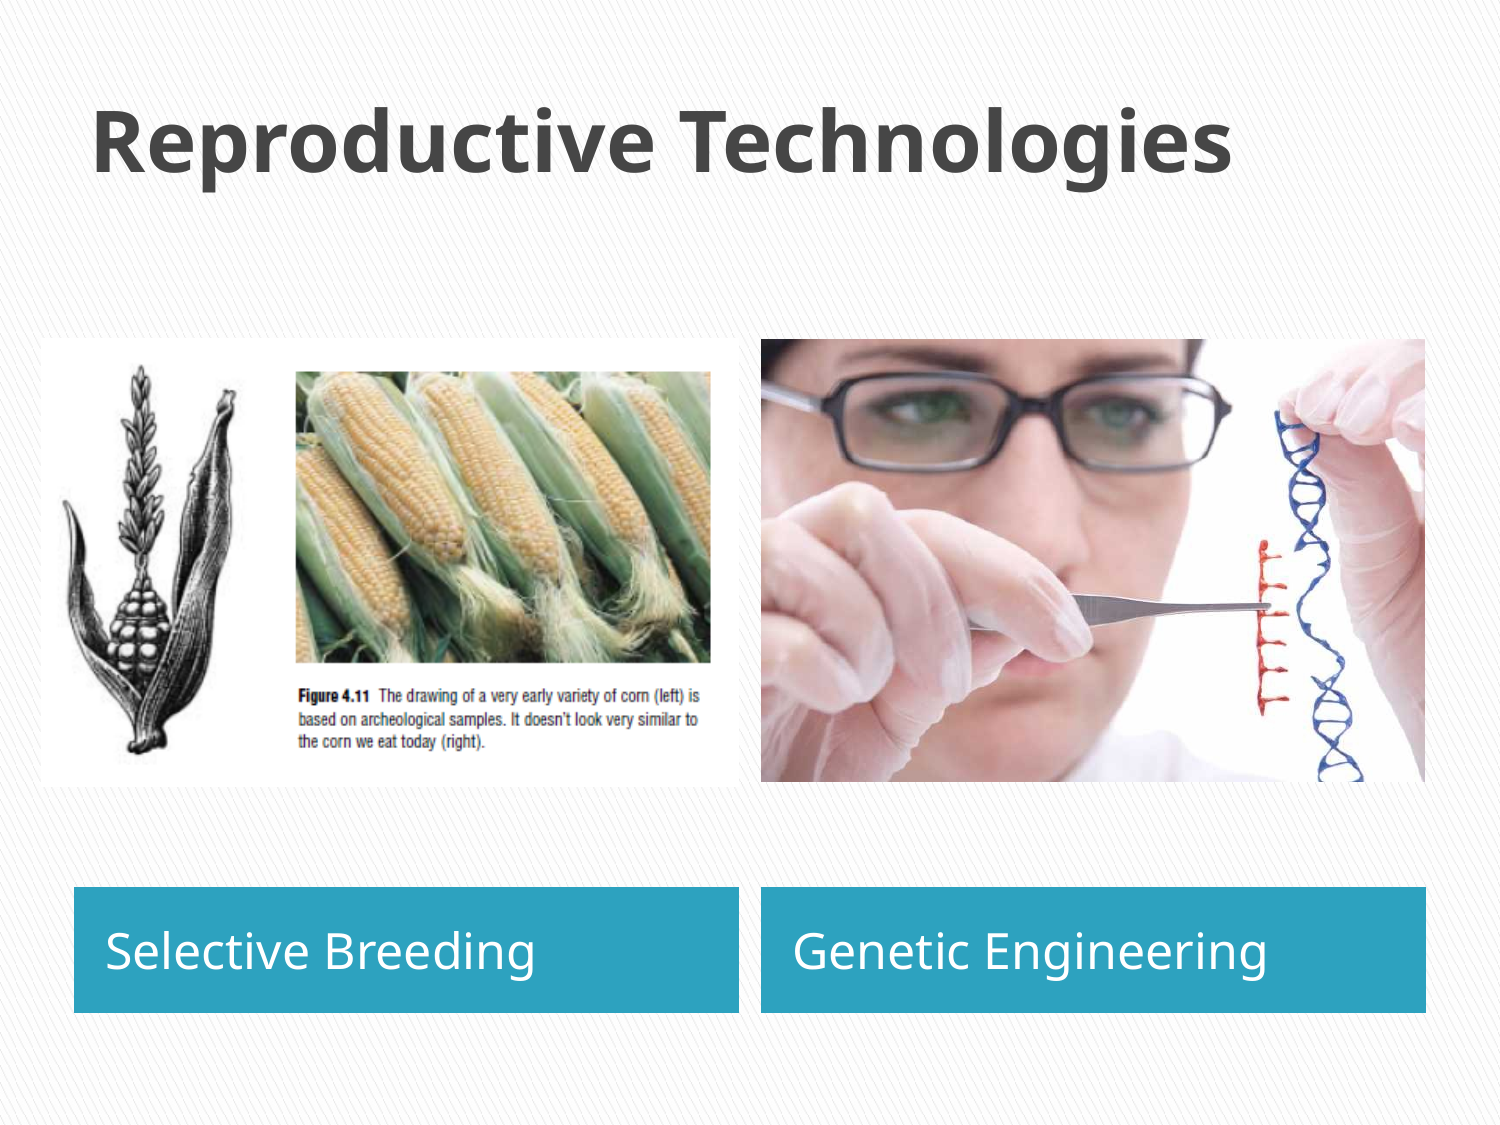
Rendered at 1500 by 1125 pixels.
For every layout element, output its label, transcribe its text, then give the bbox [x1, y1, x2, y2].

list Selective Breeding [74, 887, 739, 1013]
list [41, 337, 739, 788]
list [761, 339, 1426, 782]
list Genetic Engineering [761, 887, 1426, 1013]
title Reproductive Technologies [75, 44, 1425, 233]
